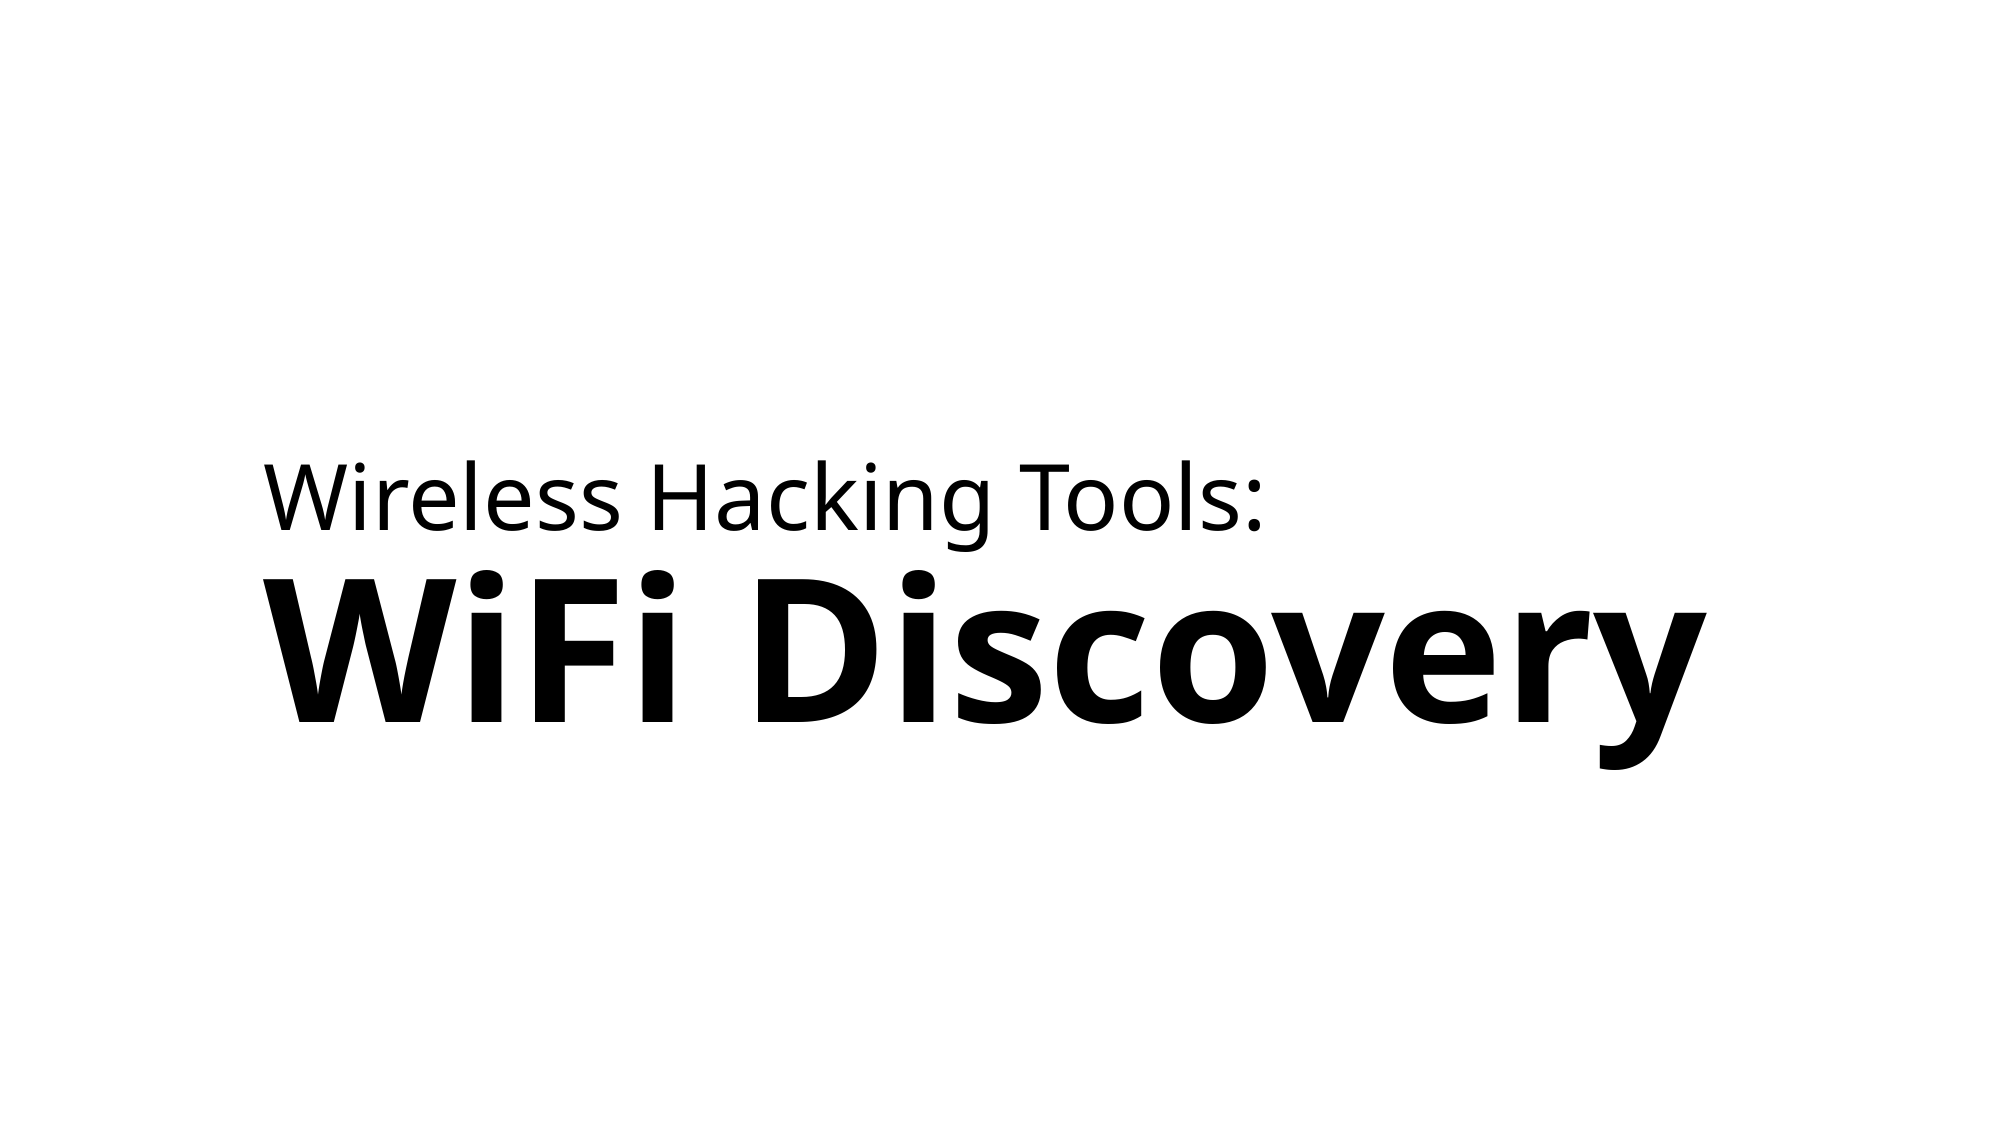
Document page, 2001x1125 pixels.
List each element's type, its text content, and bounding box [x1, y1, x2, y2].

title Wireless Hacking Tools: WiFi Discovery [248, 348, 2000, 774]
